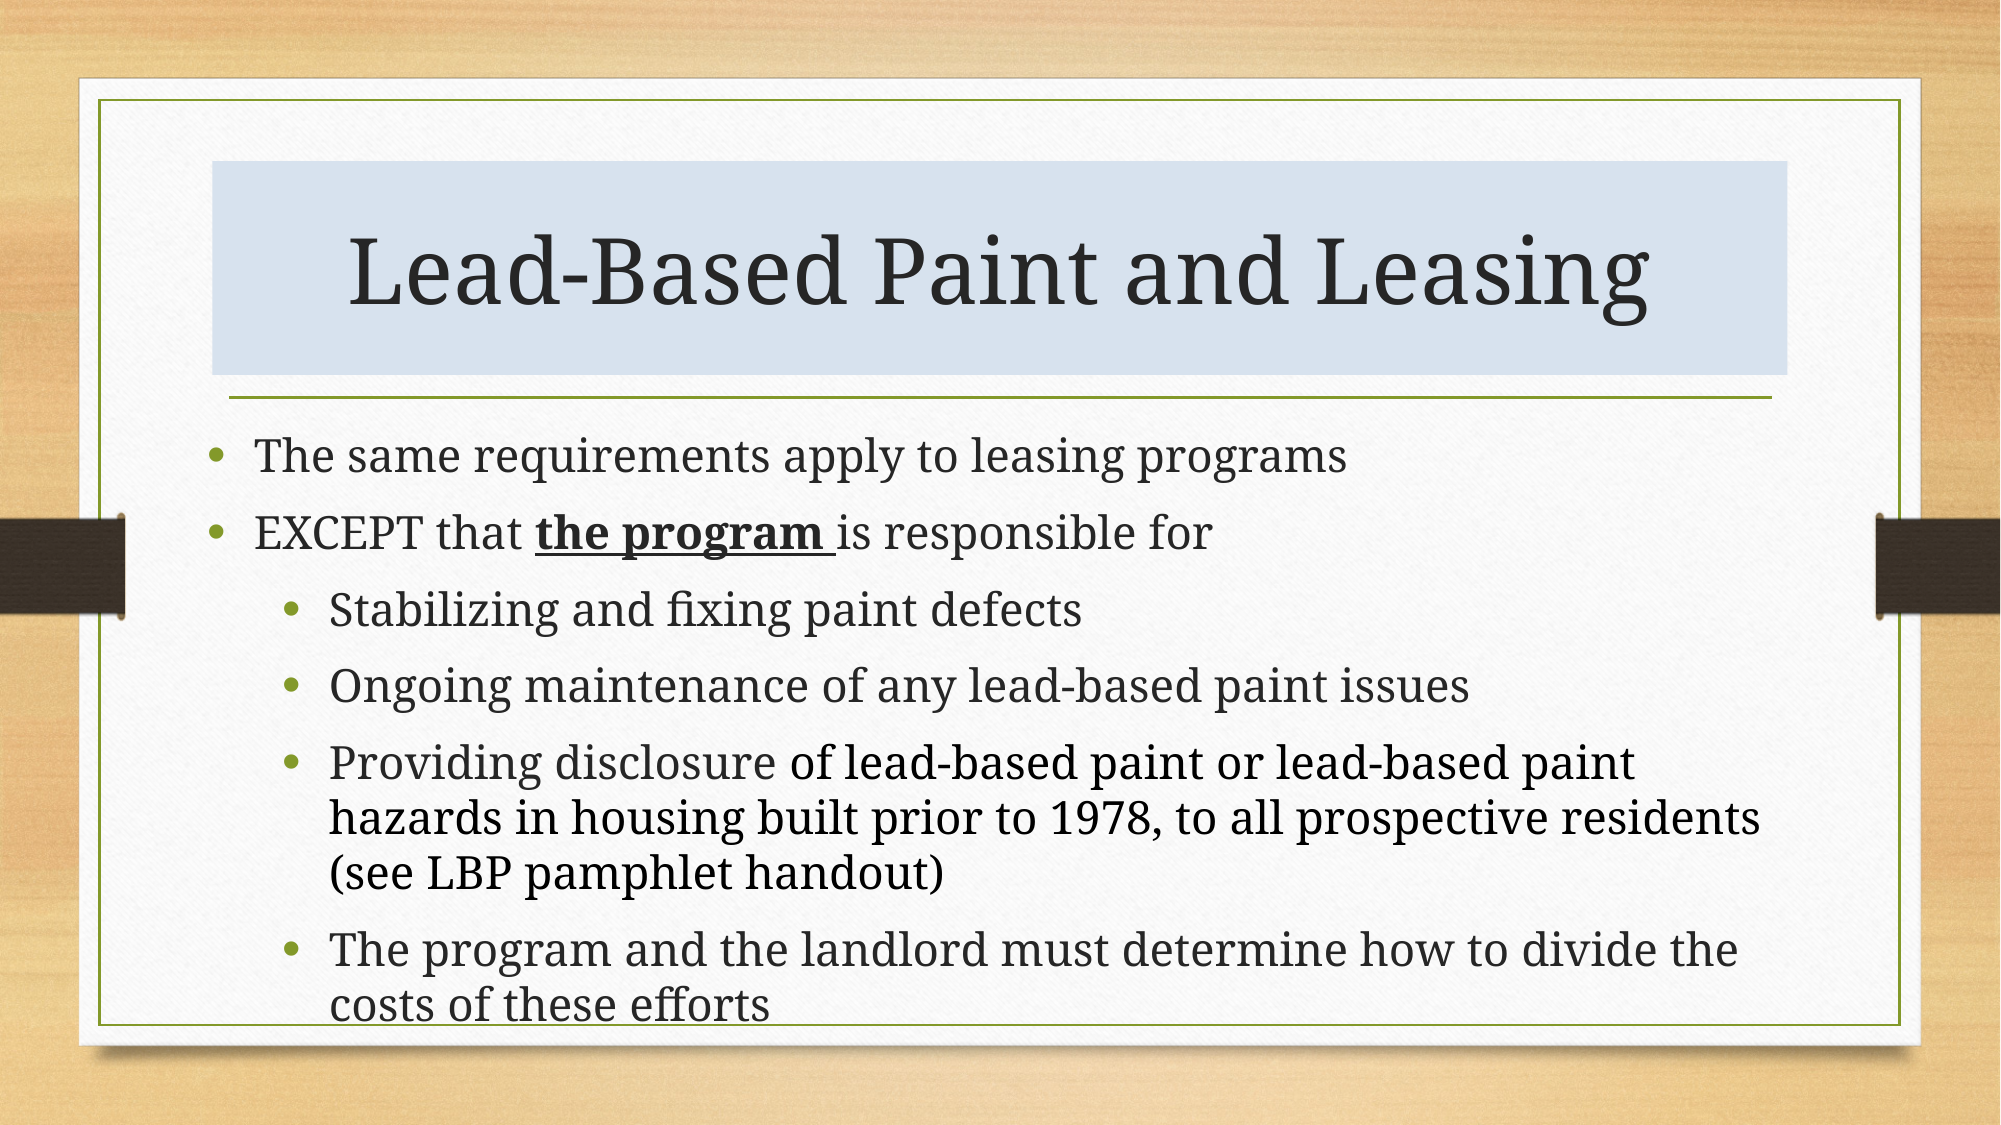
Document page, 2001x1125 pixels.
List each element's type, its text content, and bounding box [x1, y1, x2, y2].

title Lead-Based Paint and Leasing [212, 161, 1788, 375]
list The same requirements apply to leasing programs EXCEPT that the program is responsible for Stabilizing and fixing paint defects Ongoing maintenance of any lead-based paint issues Providing disclosure of lead-based paint or lead-based paint hazards in housing built prior to 1978, to all prospective residents (see LBP pamphlet handout) The program and the landlord must determine how to divide the costs of these efforts [192, 419, 1788, 1019]
picture [0, 0, 2001, 1125]
